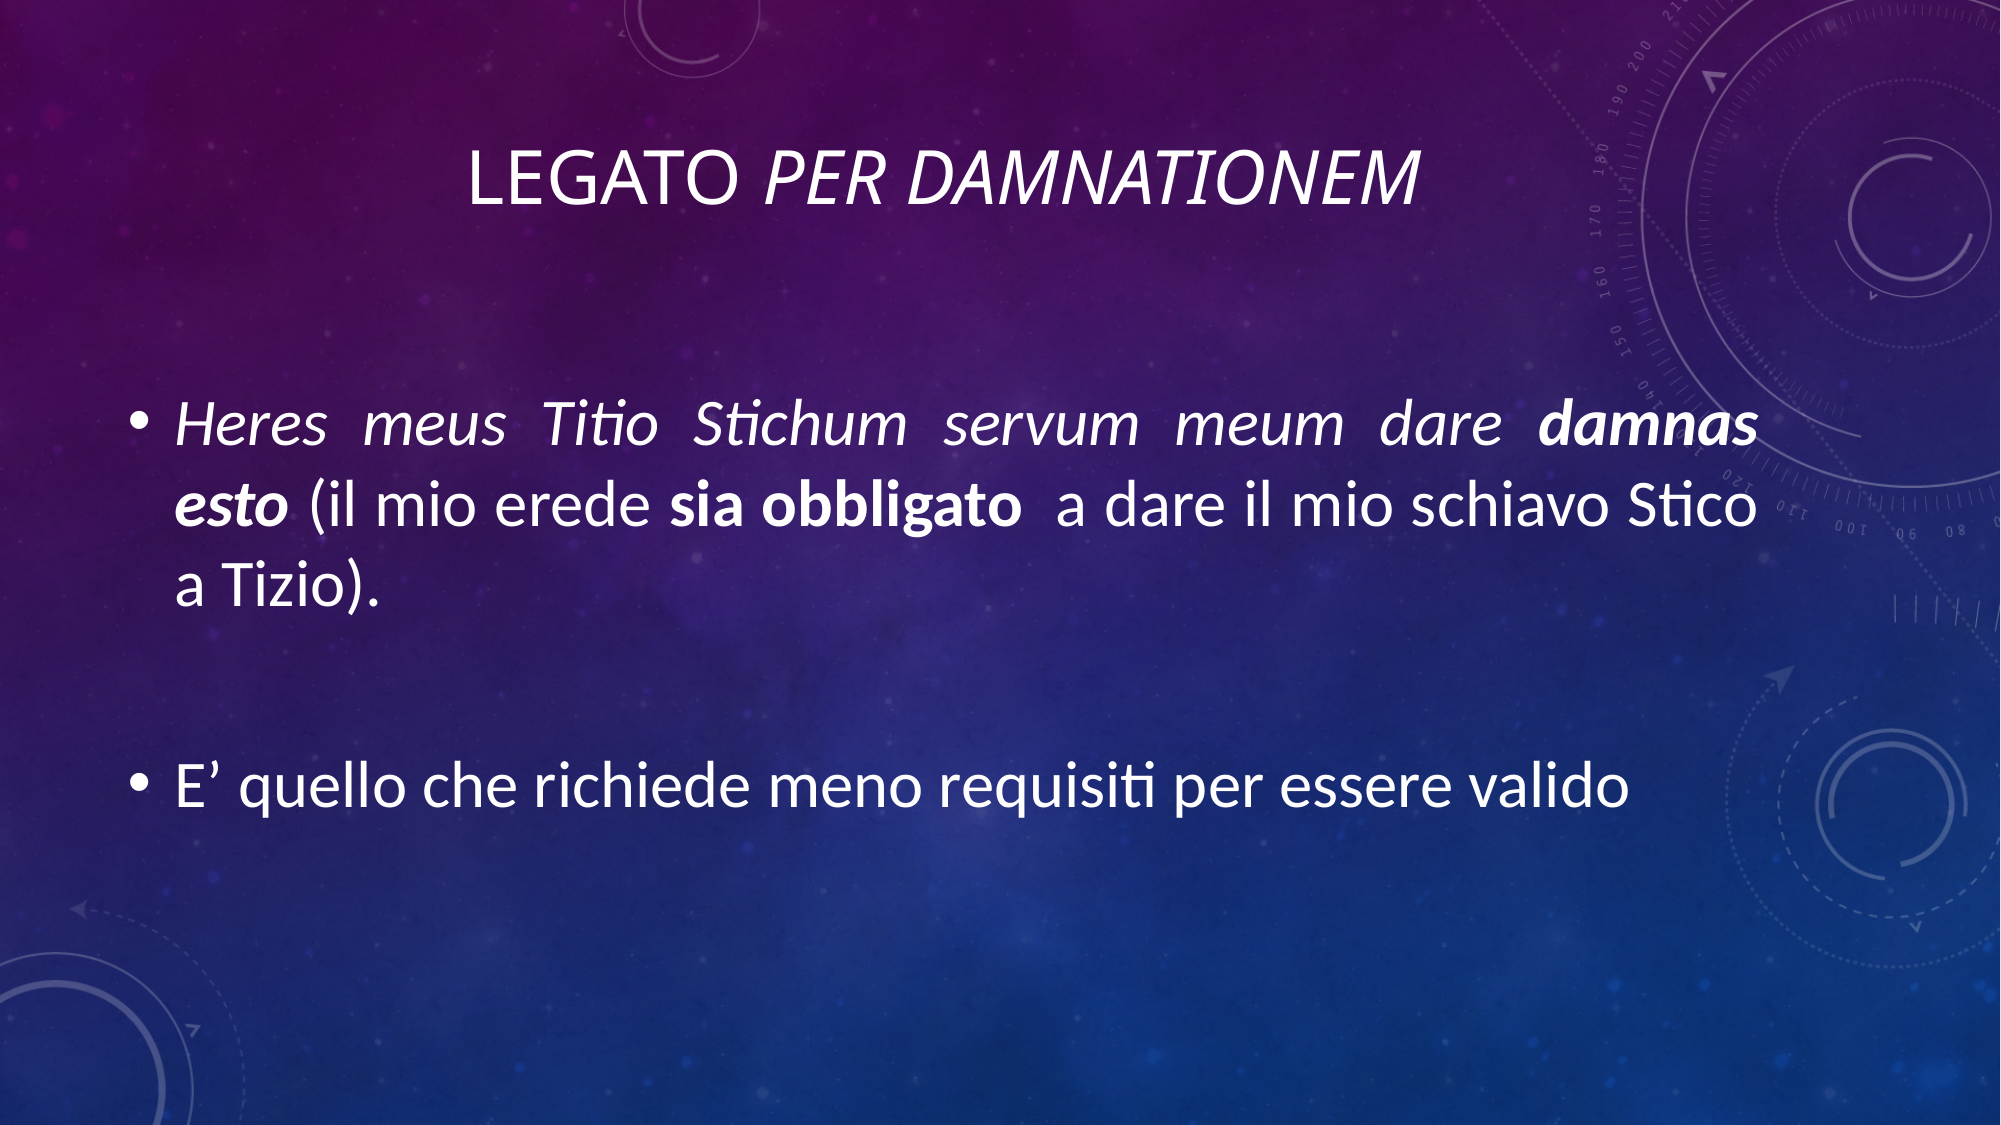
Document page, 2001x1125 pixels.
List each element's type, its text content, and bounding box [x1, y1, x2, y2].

title legato per damnationem [112, 99, 1775, 339]
picture [0, 0, 2001, 1125]
list Heres meus Titio Stichum servum meum dare damnas esto (il mio erede sia obbligato a dare il mio schiavo Stico a Tizio). E’ quello che richiede meno requisiti per essere valido [112, 351, 1775, 950]
